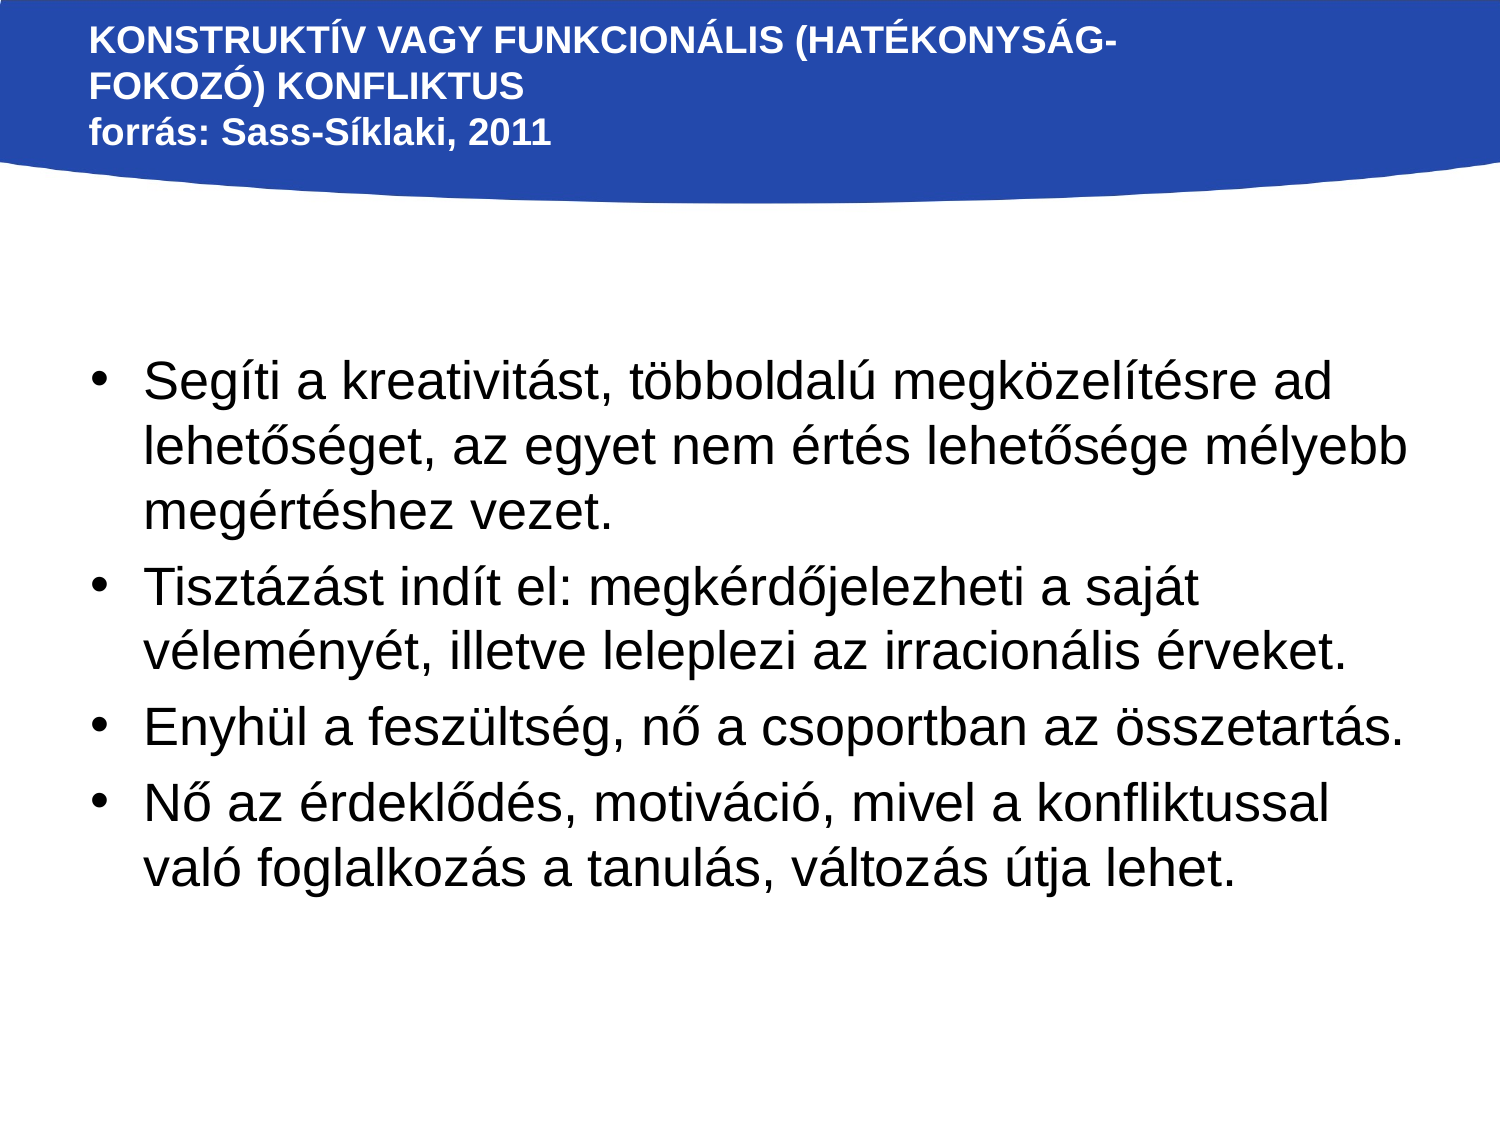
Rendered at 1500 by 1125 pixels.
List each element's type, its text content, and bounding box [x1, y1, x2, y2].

list Segíti a kreativitást, többoldalú megközelítésre ad lehetőséget, az egyet nem értés lehetősége mélyebb megértéshez vezet. Tisztázást indít el: megkérdőjelezheti a saját véleményét, illetve leleplezi az irracionális érveket. Enyhül a feszültség, nő a csoportban az összetartás. Nő az érdeklődés, motiváció, mivel a konfliktussal való foglalkozás a tanulás, változás útja lehet. [75, 262, 1425, 1005]
picture [0, 0, 1500, 1125]
title Konstruktív vagy funkcionális (hatékonyság-fokozó) konfliktus forrás: Sass-Síklaki, 2011 [73, 7, 1176, 161]
